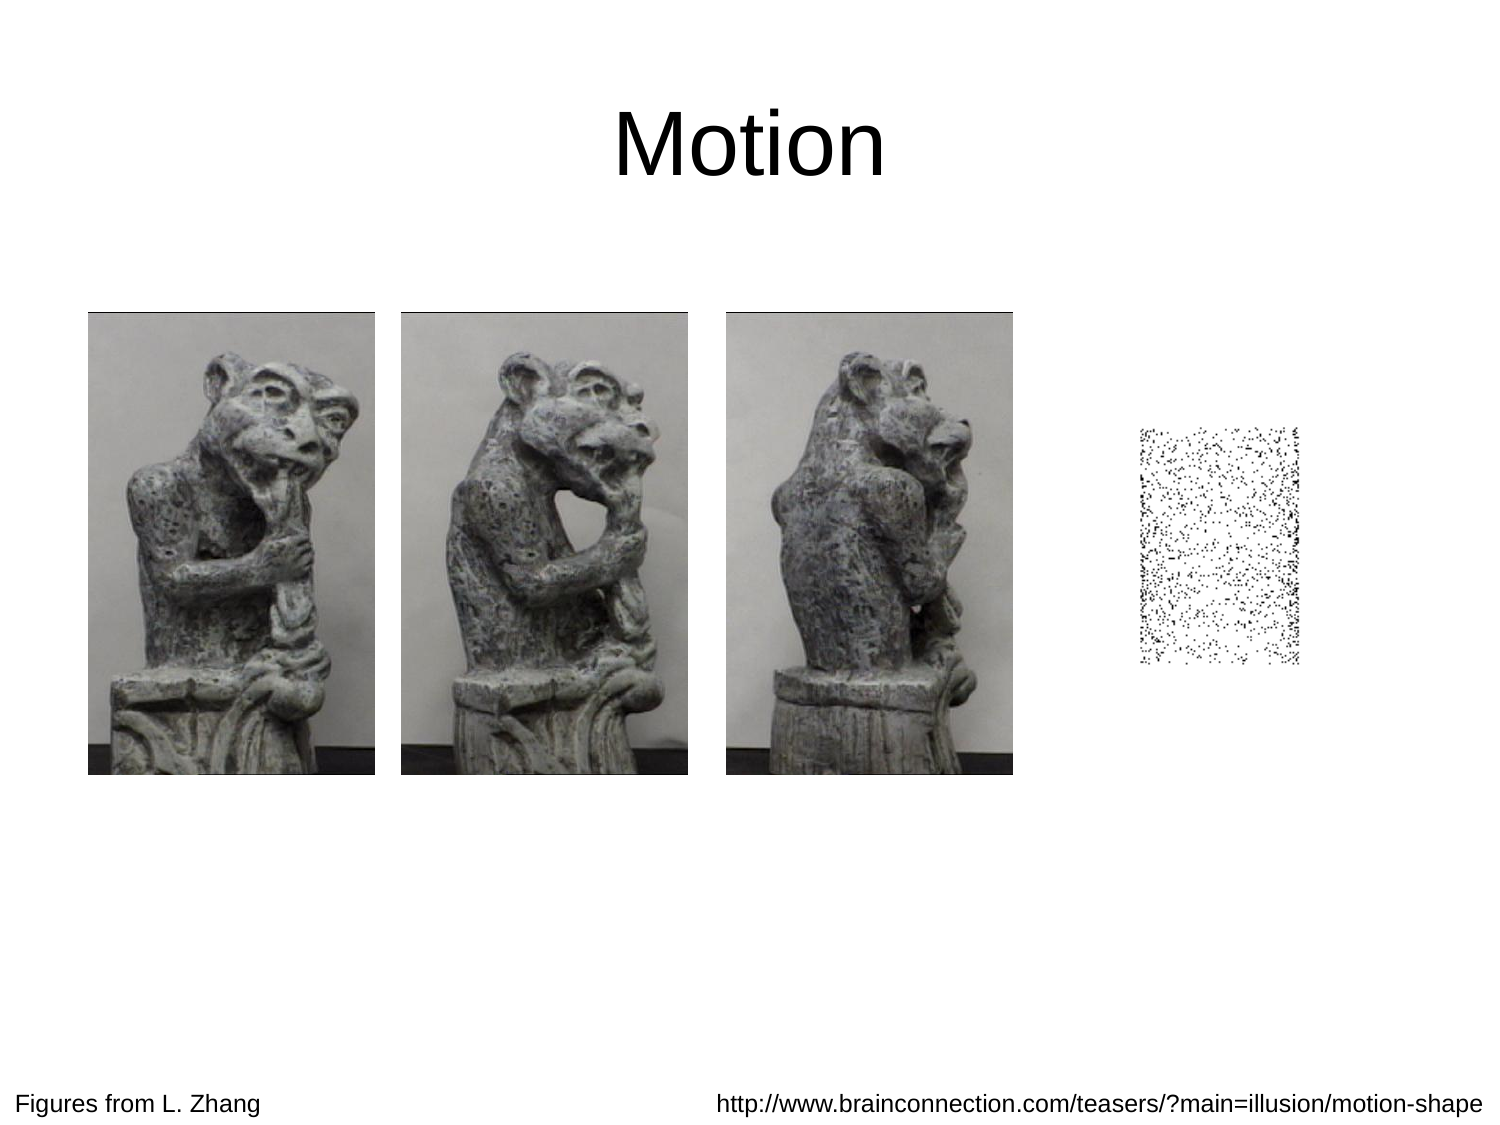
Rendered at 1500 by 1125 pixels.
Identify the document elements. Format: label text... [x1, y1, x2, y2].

text_box http://www.brainconnection.com/teasers/?main=illusion/motion-shape [624, 1079, 1500, 1125]
picture [725, 312, 1013, 776]
picture [88, 312, 376, 776]
picture [400, 312, 688, 776]
title Motion [74, 44, 1426, 233]
text_box Figures from L. Zhang [0, 1079, 525, 1125]
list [1124, 412, 1318, 682]
